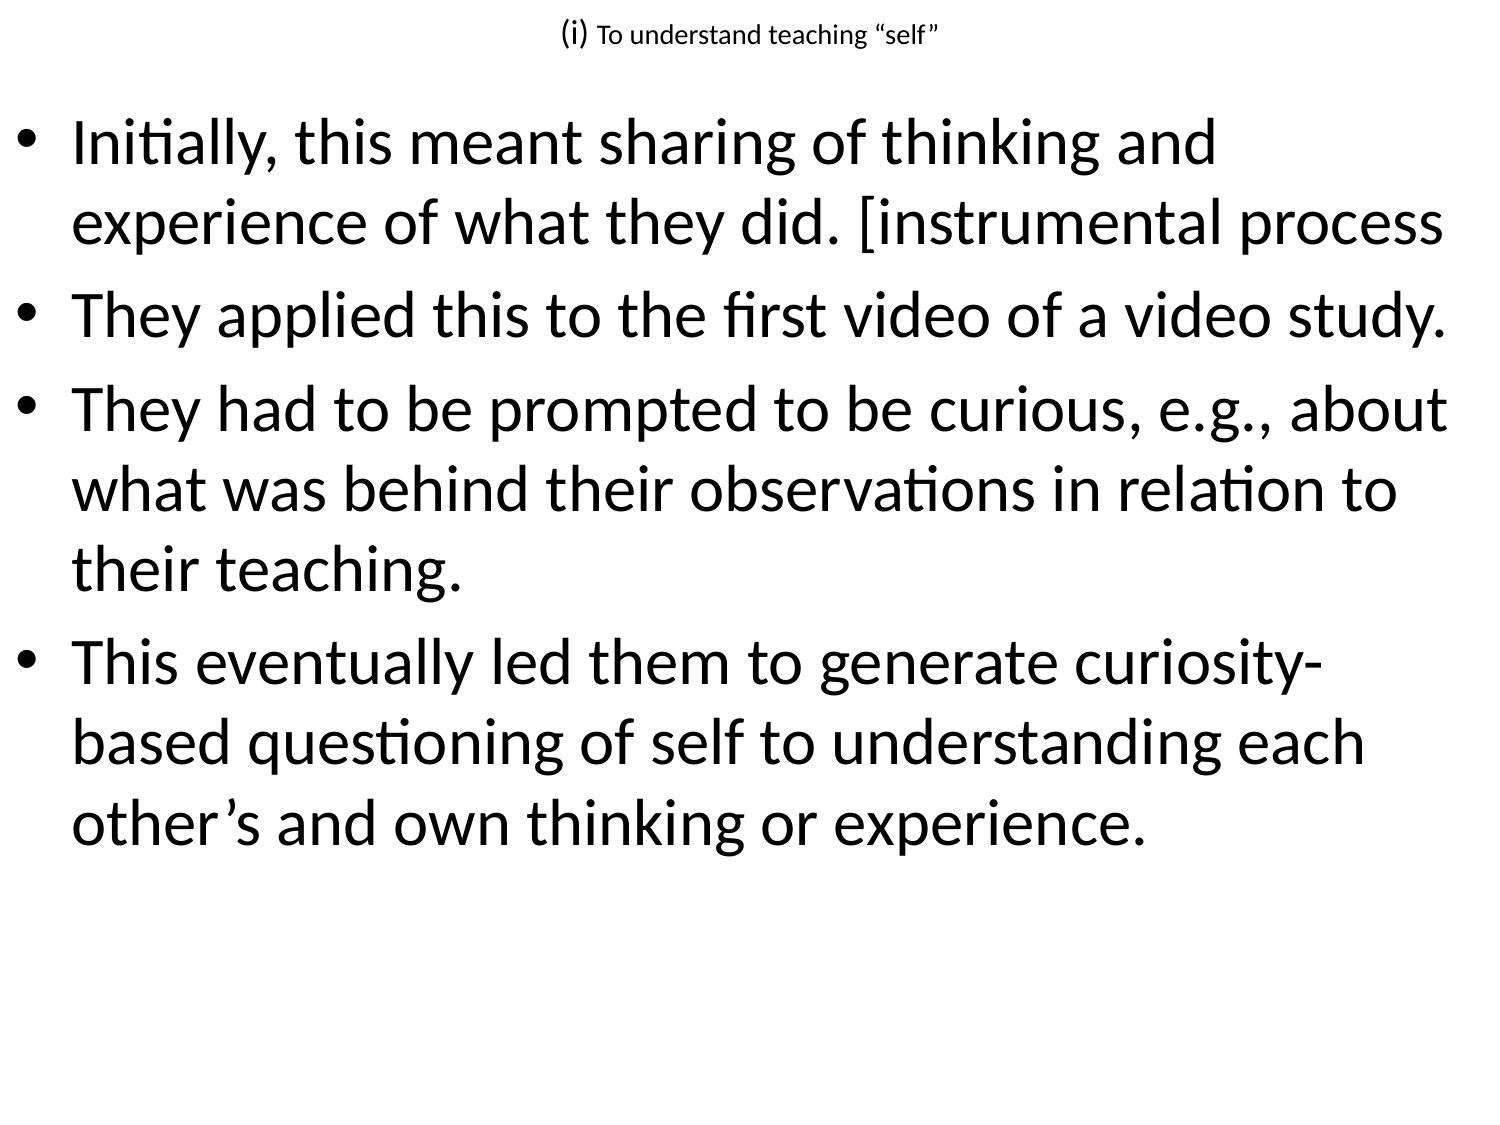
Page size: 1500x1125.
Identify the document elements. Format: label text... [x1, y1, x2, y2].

list Initially, this meant sharing of thinking and experience of what they did. [instrumental process They applied this to the first video of a video study. They had to be prompted to be curious, e.g., about what was behind their observations in relation to their teaching. This eventually led them to generate curiosity-based questioning of self to understanding each other’s and own thinking or experience. [0, 90, 1500, 1125]
title (i) To understand teaching “self” [75, 0, 1425, 90]
